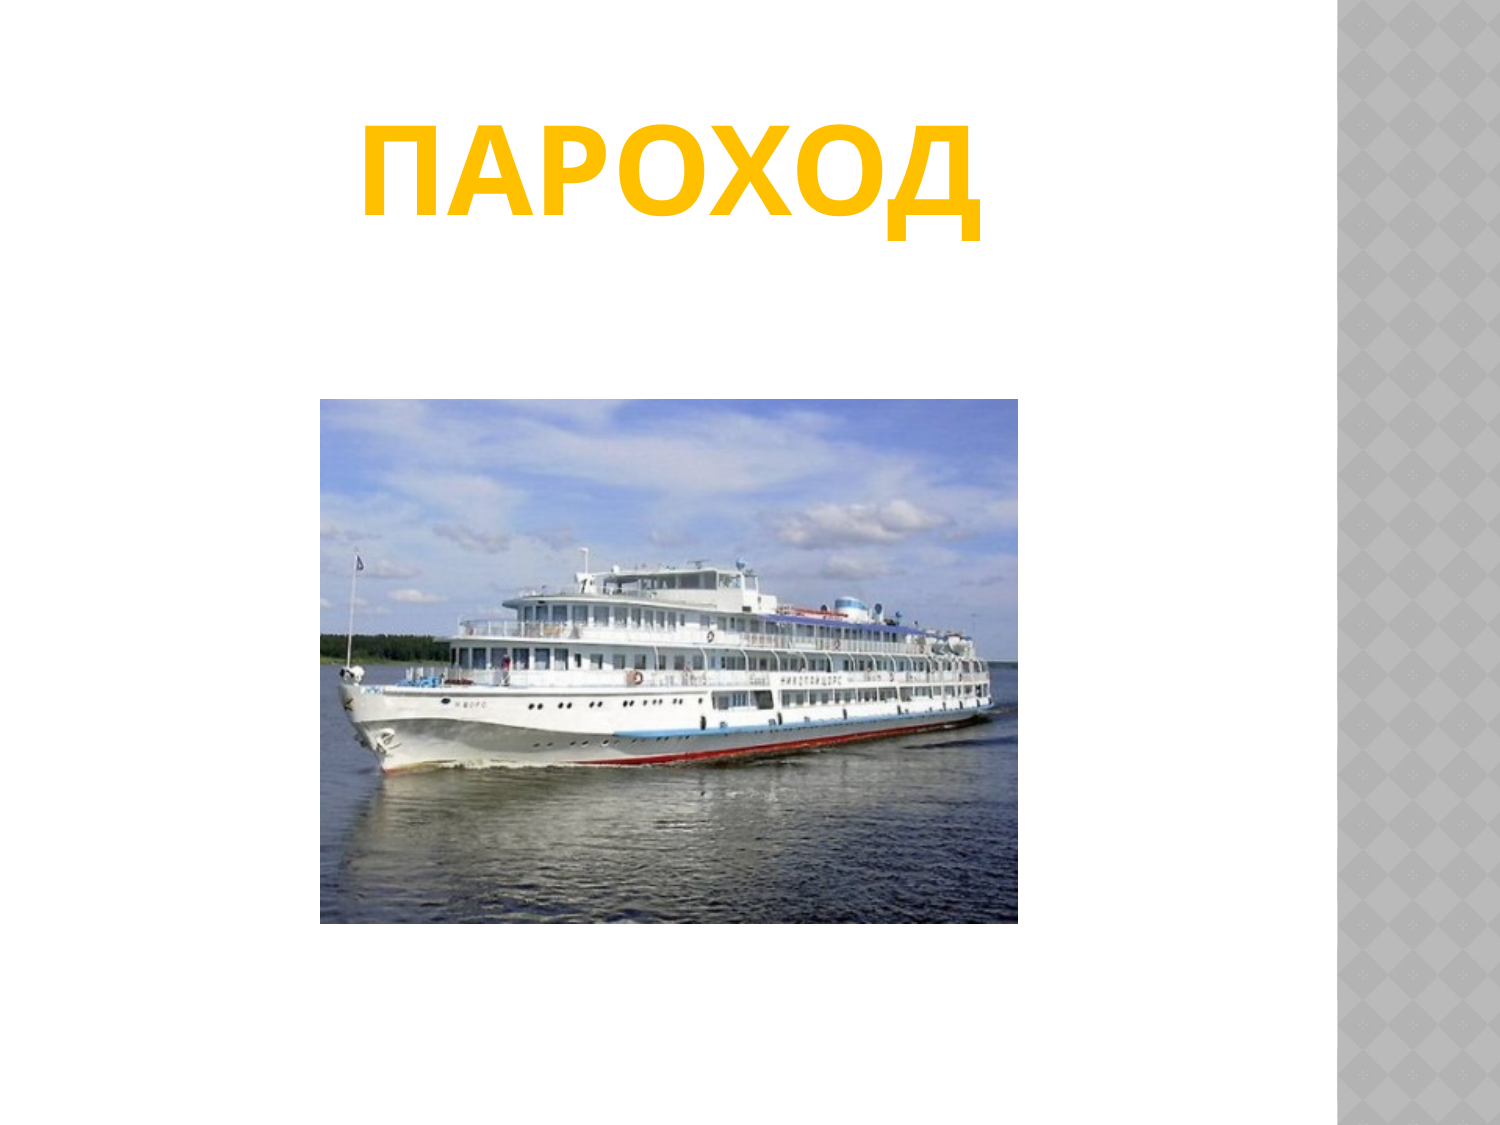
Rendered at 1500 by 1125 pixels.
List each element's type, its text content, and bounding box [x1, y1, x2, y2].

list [319, 398, 1018, 925]
title Пароход [75, 52, 1263, 240]
